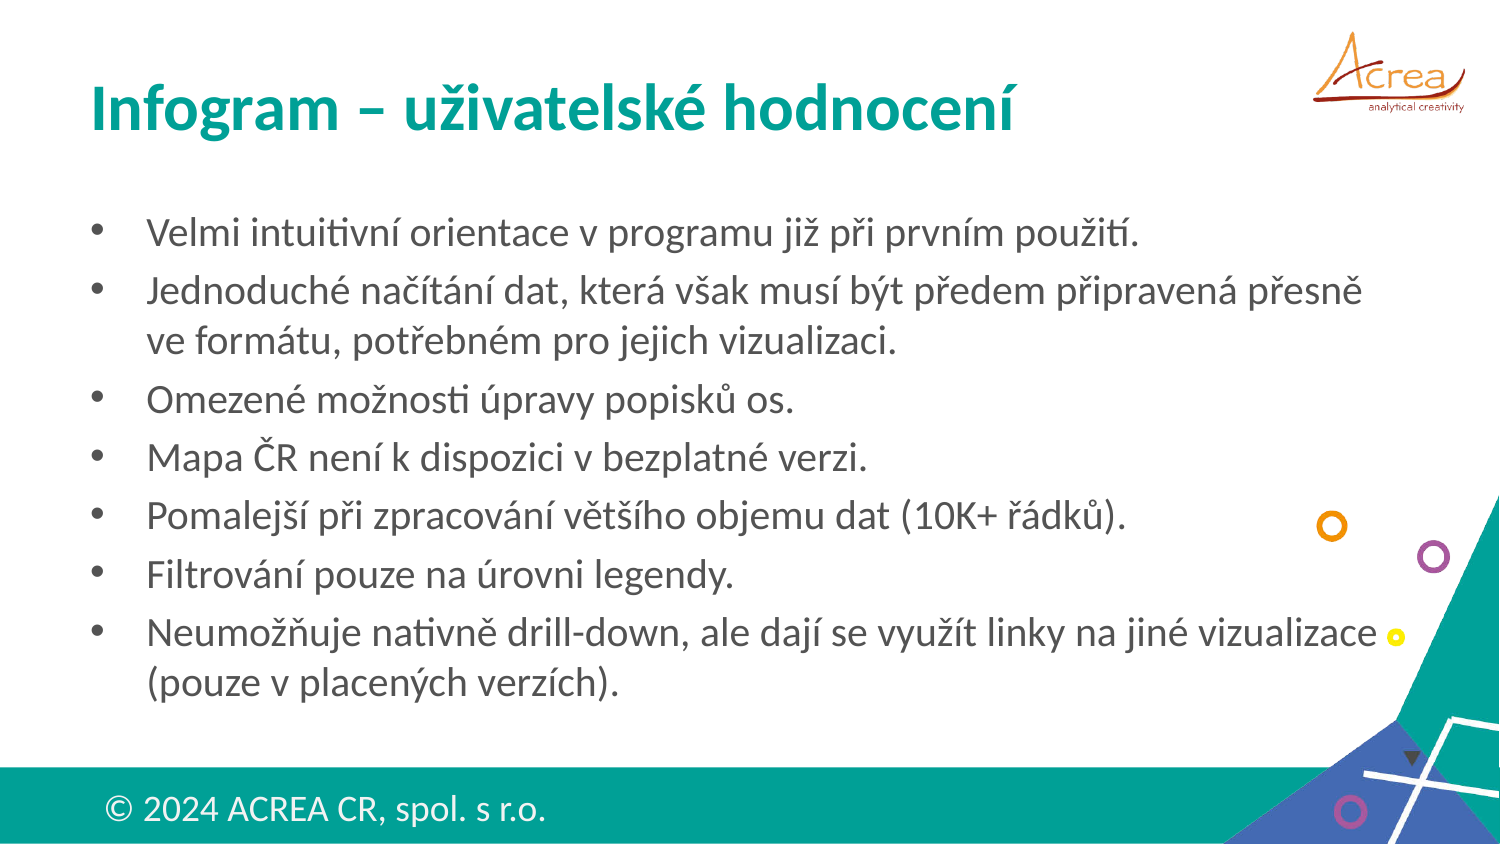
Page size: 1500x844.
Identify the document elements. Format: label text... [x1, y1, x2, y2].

picture [1277, 5, 1500, 139]
list Velmi intuitivní orientace v programu již při prvním použití. Jednoduché načítání dat, která však musí být předem připravená přesně ve formátu, potřebném pro jejich vizualizaci. Omezené možnosti úpravy popisků os. Mapa ČR není k dispozici v bezplatné verzi. Pomalejší při zpracování většího objemu dat (10K+ řádků). Filtrování pouze na úrovni legendy. Neumožňuje nativně drill-down, ale dají se využít linky na jiné vizualizace (pouze v placených verzích). [75, 196, 1425, 754]
picture [1191, 464, 1499, 844]
title Infogram – uživatelské hodnocení [75, 33, 1425, 175]
